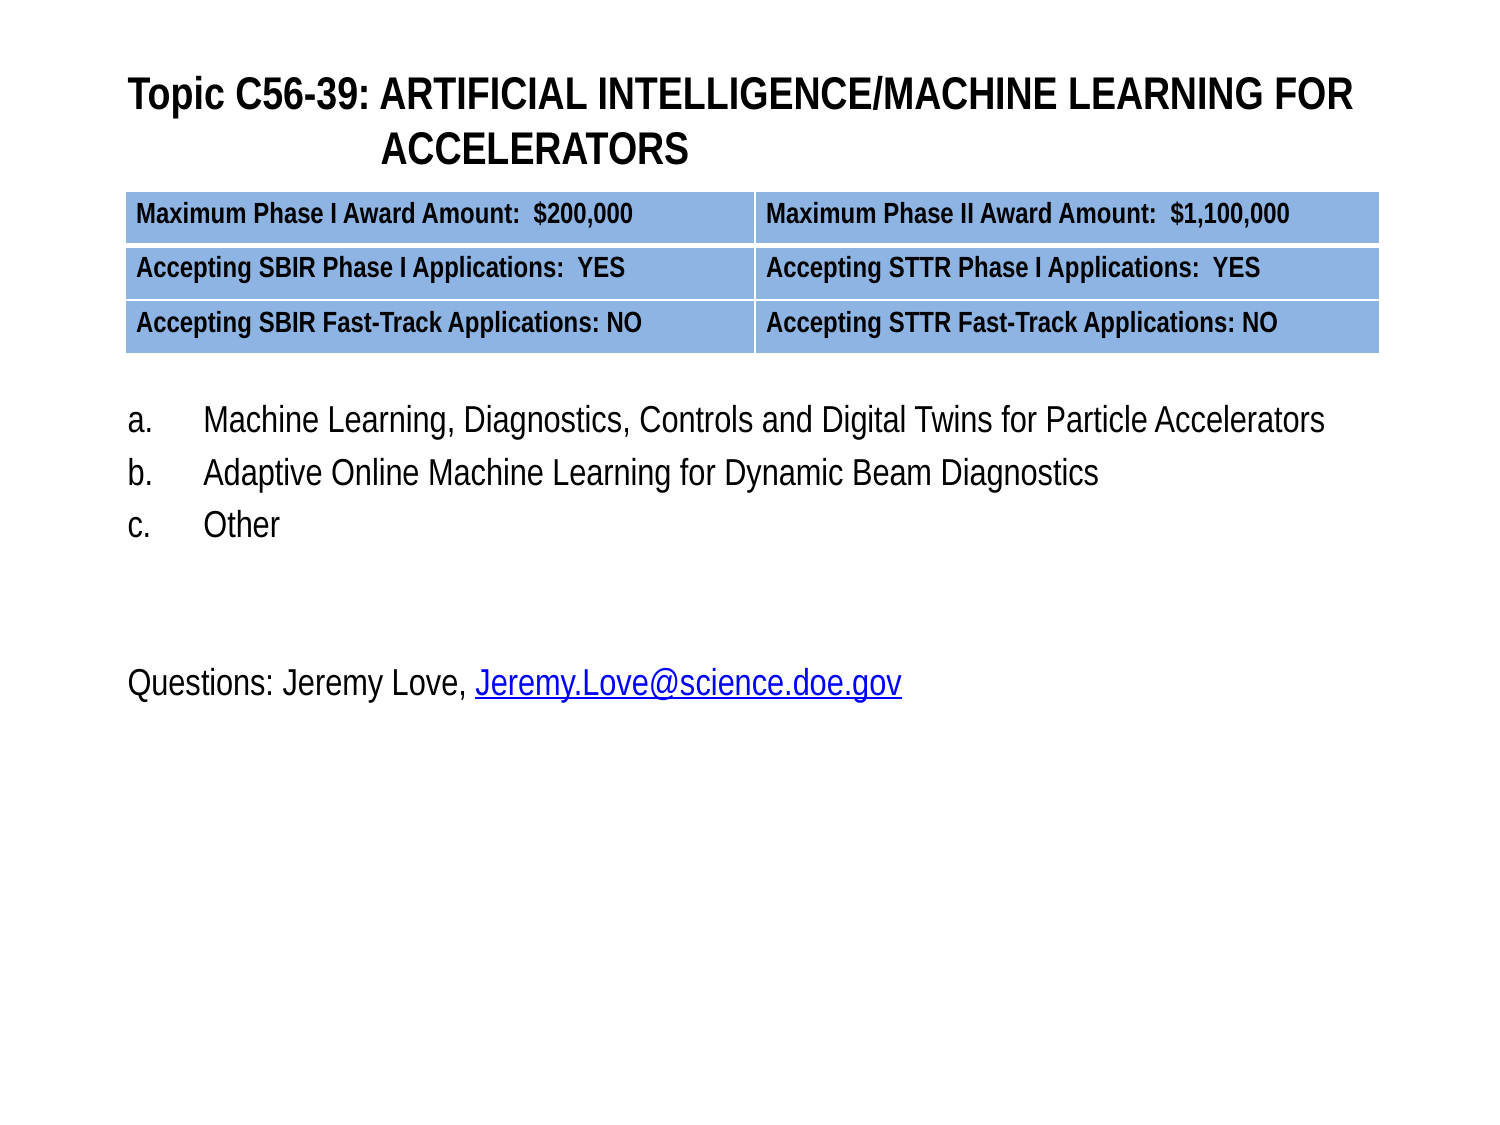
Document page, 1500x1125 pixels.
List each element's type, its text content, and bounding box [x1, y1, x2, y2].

title Topic C56-39: ARTIFICIAL INTELLIGENCE/MACHINE LEARNING FOR ACCELERATORS [112, 50, 1450, 188]
table_cell Accepting STTR Fast-Track Applications: NO [756, 301, 1379, 353]
table_header Maximum Phase I Award Amount: $200,000 [126, 192, 754, 243]
table_cell Accepting SBIR Phase I Applications: YES [126, 248, 754, 299]
subtitle Machine Learning, Diagnostics, Controls and Digital Twins for Particle Accelerators Adaptive Online Machine Learning for Dynamic Beam Diagnostics Other Questions: Jeremy Love, Jeremy.Love@science.doe.gov [112, 387, 1413, 800]
table_cell Accepting STTR Phase I Applications: YES [756, 248, 1379, 299]
table_header Maximum Phase II Award Amount: $1,100,000 [756, 192, 1379, 243]
table_cell Accepting SBIR Fast-Track Applications: NO [126, 301, 754, 353]
